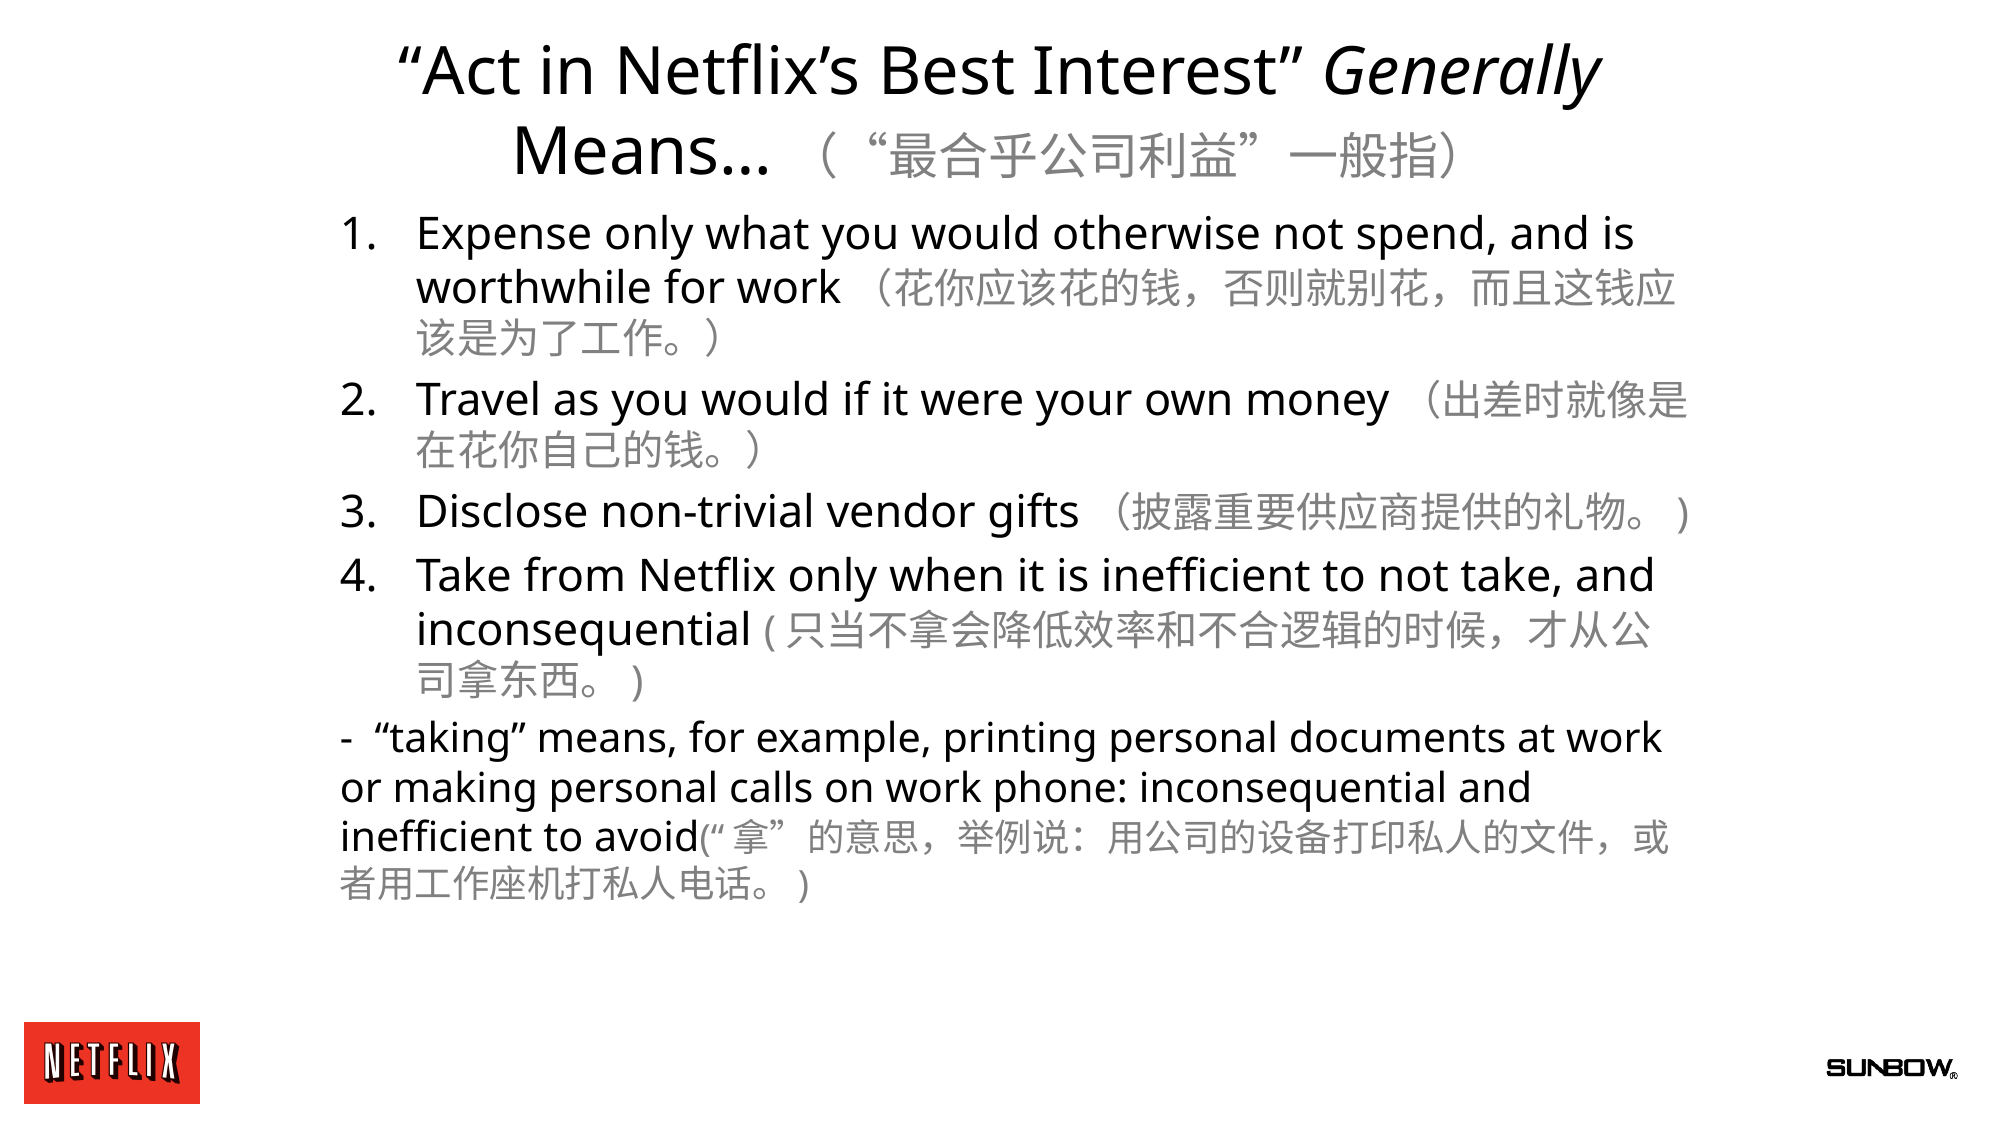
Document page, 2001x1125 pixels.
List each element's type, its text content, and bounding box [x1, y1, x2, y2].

slide_number [1545, 1068, 1996, 1125]
picture [1818, 1049, 1960, 1068]
picture [24, 1022, 200, 1104]
title “Act in Netflix’s Best Interest” Generally Means…（“最合乎公司利益”一般指） [249, 14, 1750, 202]
list Expense only what you would otherwise not spend, and is worthwhile for work（花你应该花的钱，否则就别花，而且这钱应该是为了工作。） Travel as you would if it were your own money（出差时就像是在花你自己的钱。） Disclose non-trivial vendor gifts（披露重要供应商提供的礼物。) Take from Netflix only when it is inefficient to not take, and inconsequential (只当不拿会降低效率和不合逻辑的时候，才从公司拿东西。) - “taking” means, for example, printing personal documents at work or making personal calls on work phone: inconsequential and inefficient to avoid(“拿”的意思，举例说：用公司的设备打印私人的文件，或者用工作座机打私人电话。) [324, 196, 1707, 940]
